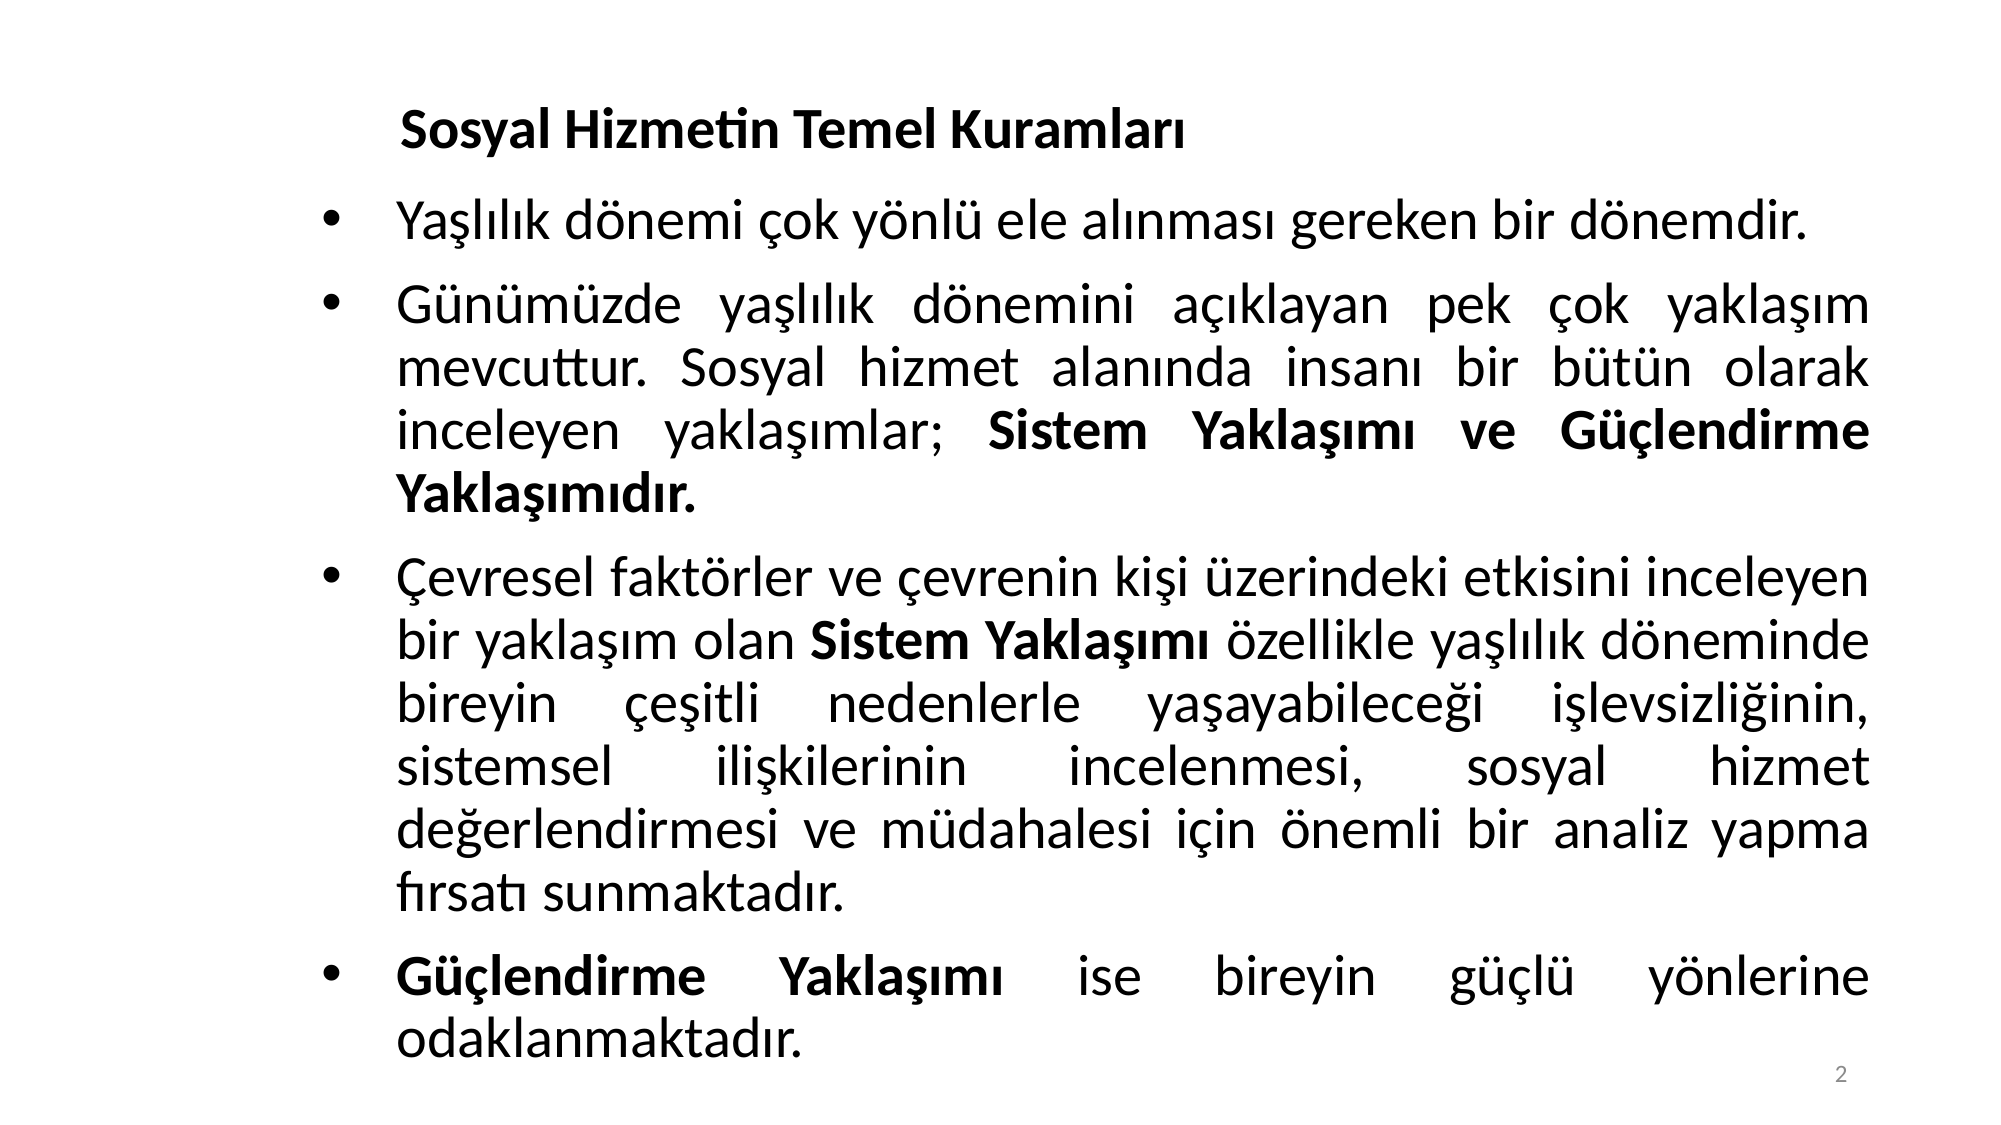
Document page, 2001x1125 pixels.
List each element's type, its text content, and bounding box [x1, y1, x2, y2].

list Yaşlılık dönemi çok yönlü ele alınması gereken bir dönemdir. Günümüzde yaşlılık dönemini açıklayan pek çok yaklaşım mevcuttur. Sosyal hizmet alanında insanı bir bütün olarak inceleyen yaklaşımlar; Sistem Yaklaşımı ve Güçlendirme Yaklaşımıdır. Çevresel faktörler ve çevrenin kişi üzerindeki etkisini inceleyen bir yaklaşım olan Sistem Yaklaşımı özellikle yaşlılık döneminde bireyin çeşitli nedenlerle yaşayabileceği işlevsizliğinin, sistemsel ilişkilerinin incelenmesi, sosyal hizmet değerlendirmesi ve müdahalesi için önemli bir analiz yapma fırsatı sunmaktadır. Güçlendirme Yaklaşımı ise bireyin güçlü yönlerine odaklanmaktadır. [291, 182, 1886, 1035]
title Sosyal Hizmetin Temel Kuramları [385, 76, 1913, 183]
slide_number 2 [1412, 1042, 1863, 1103]
